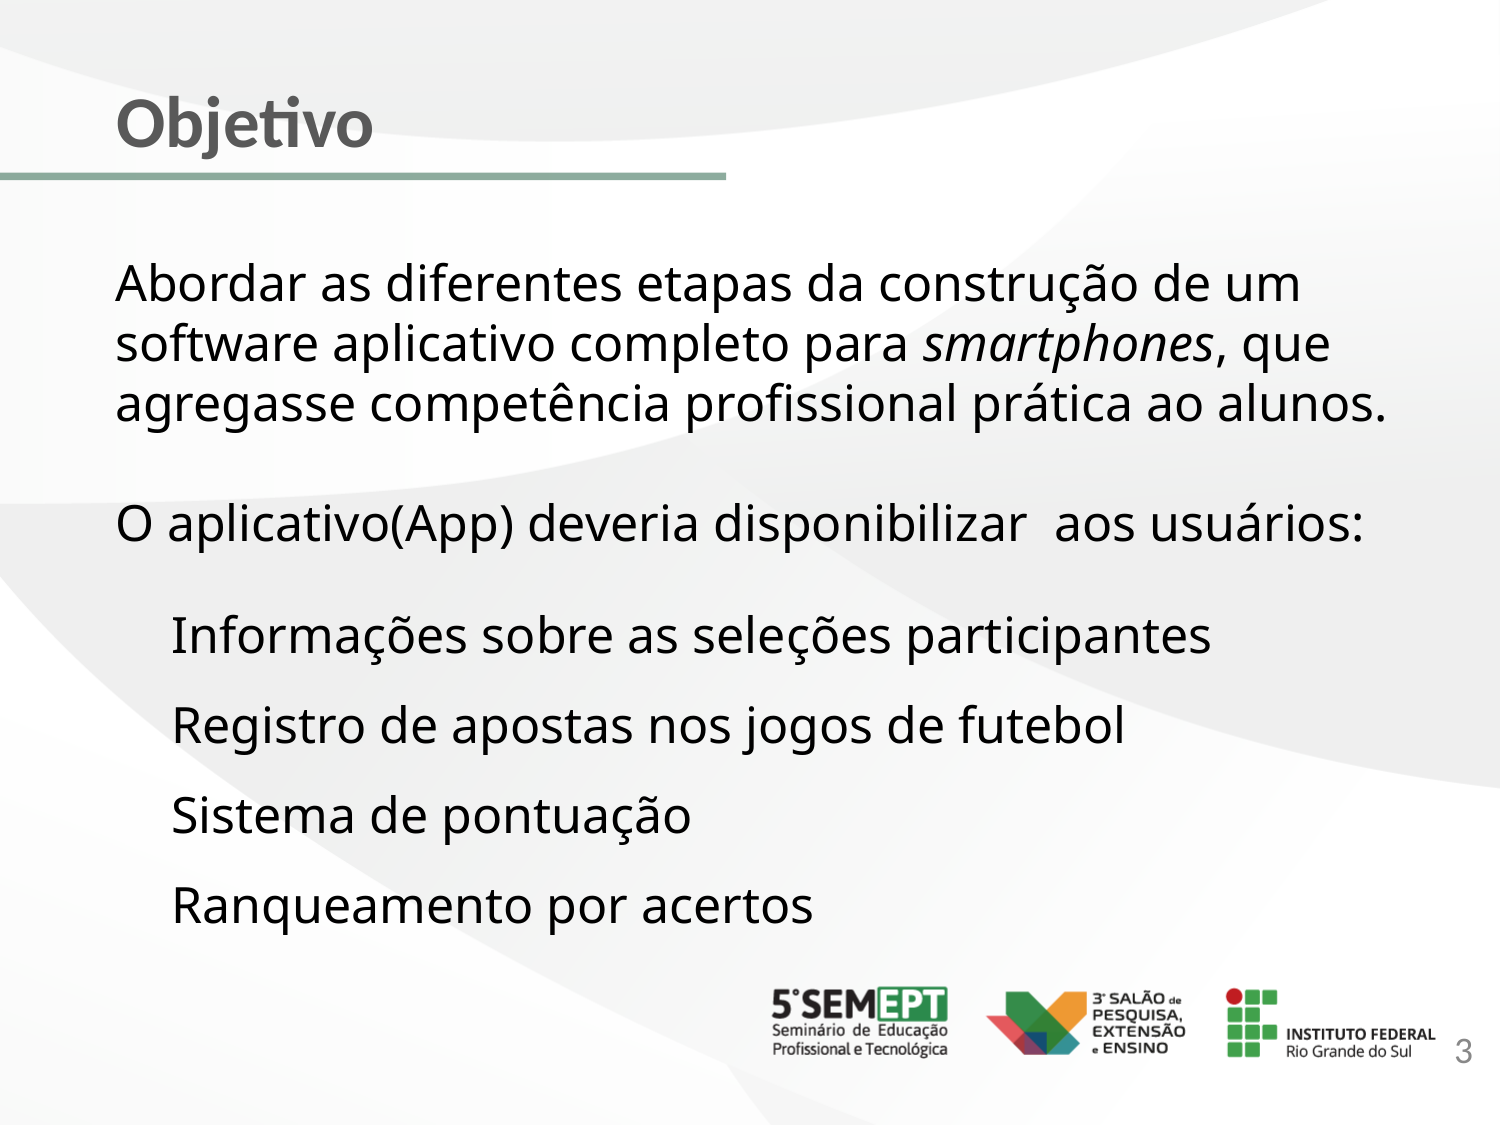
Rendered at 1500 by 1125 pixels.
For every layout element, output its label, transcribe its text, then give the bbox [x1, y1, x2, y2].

picture [0, 0, 1500, 1125]
text_box Abordar as diferentes etapas da construção de um software aplicativo completo para smartphones, que agregasse competência profissional prática ao alunos. O aplicativo(App) deveria disponibilizar aos usuários: Informações sobre as seleções participantes Registro de apostas nos jogos de futebol Sistema de pontuação Ranqueamento por acertos [100, 243, 1424, 842]
slide_number 3 [1138, 1018, 1489, 1079]
title Objetivo [101, 65, 1095, 173]
text_box [0, 172, 727, 181]
